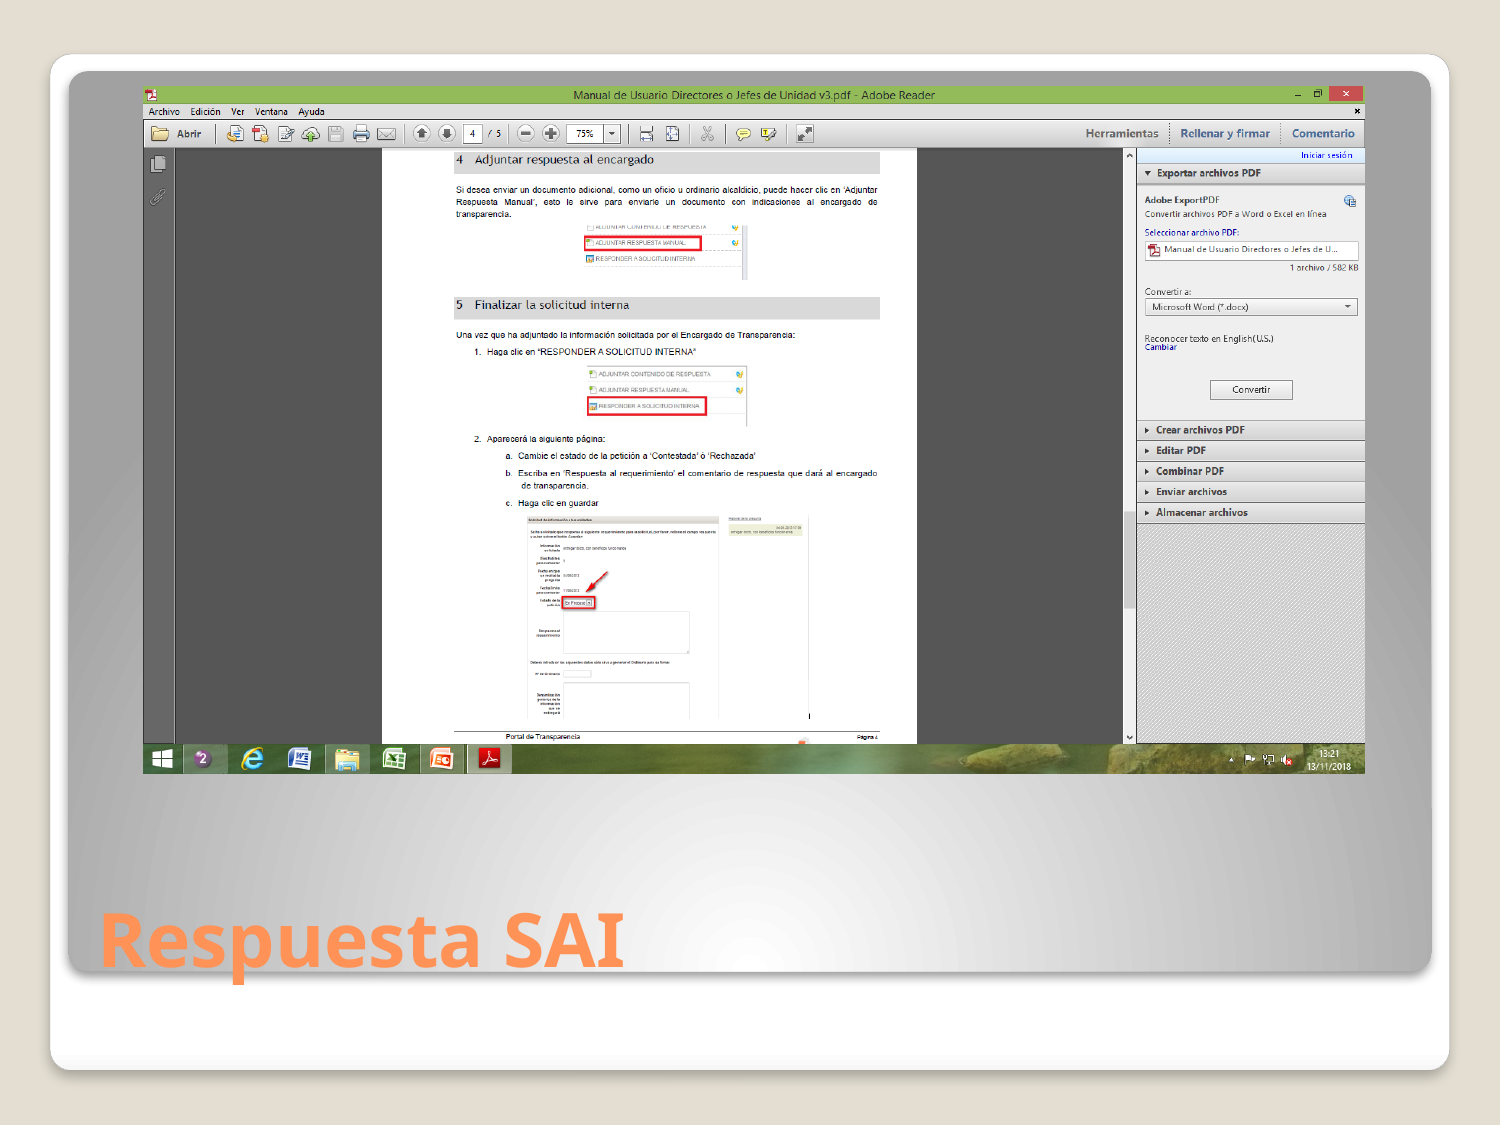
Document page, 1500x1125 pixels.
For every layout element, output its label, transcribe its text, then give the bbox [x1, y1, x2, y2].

title Respuesta SAI [82, 817, 1425, 990]
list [142, 86, 1365, 775]
